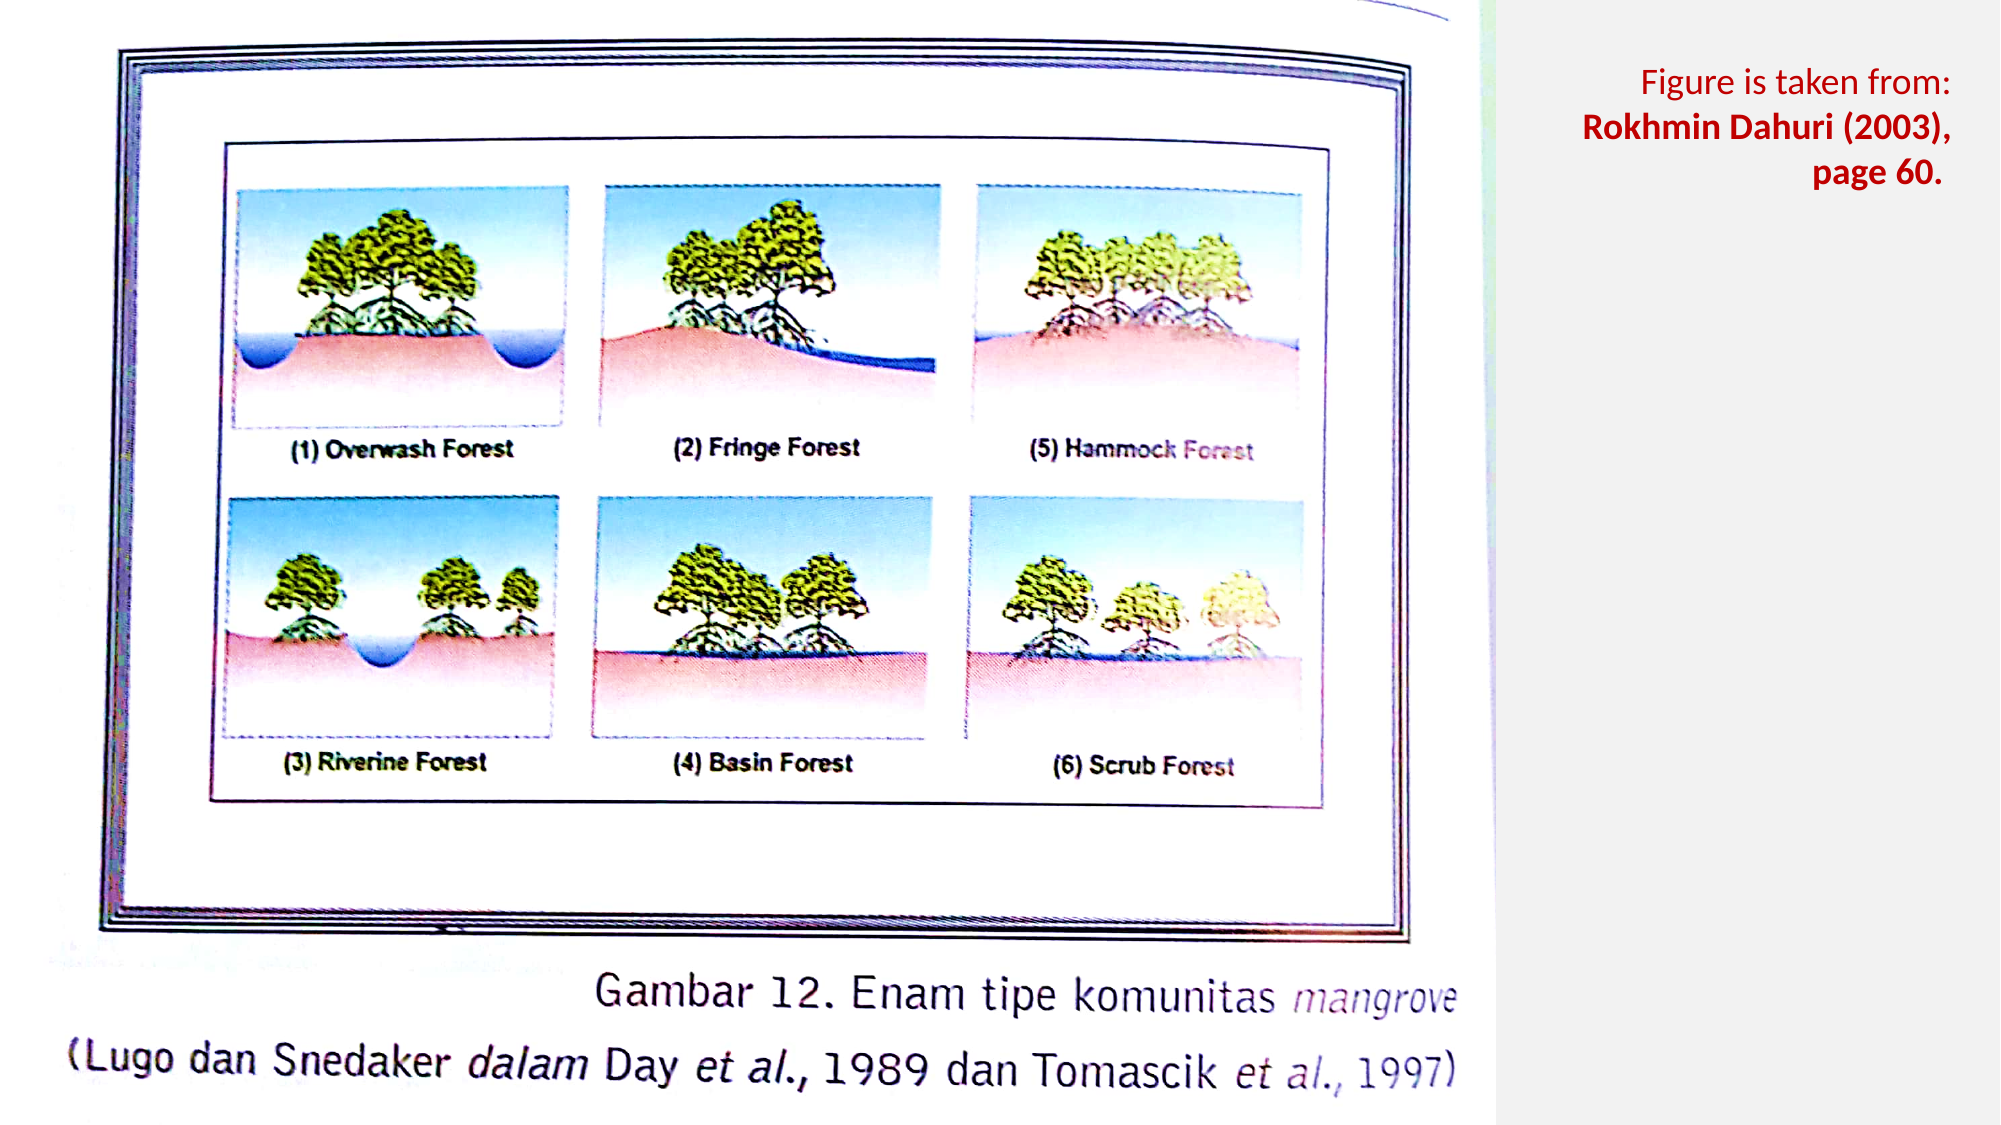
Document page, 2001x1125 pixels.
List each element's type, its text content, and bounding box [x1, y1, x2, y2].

picture [0, 0, 1496, 1125]
text_box Figure is taken from: Rokhmin Dahuri (2003), page 60. [1535, 49, 1967, 200]
